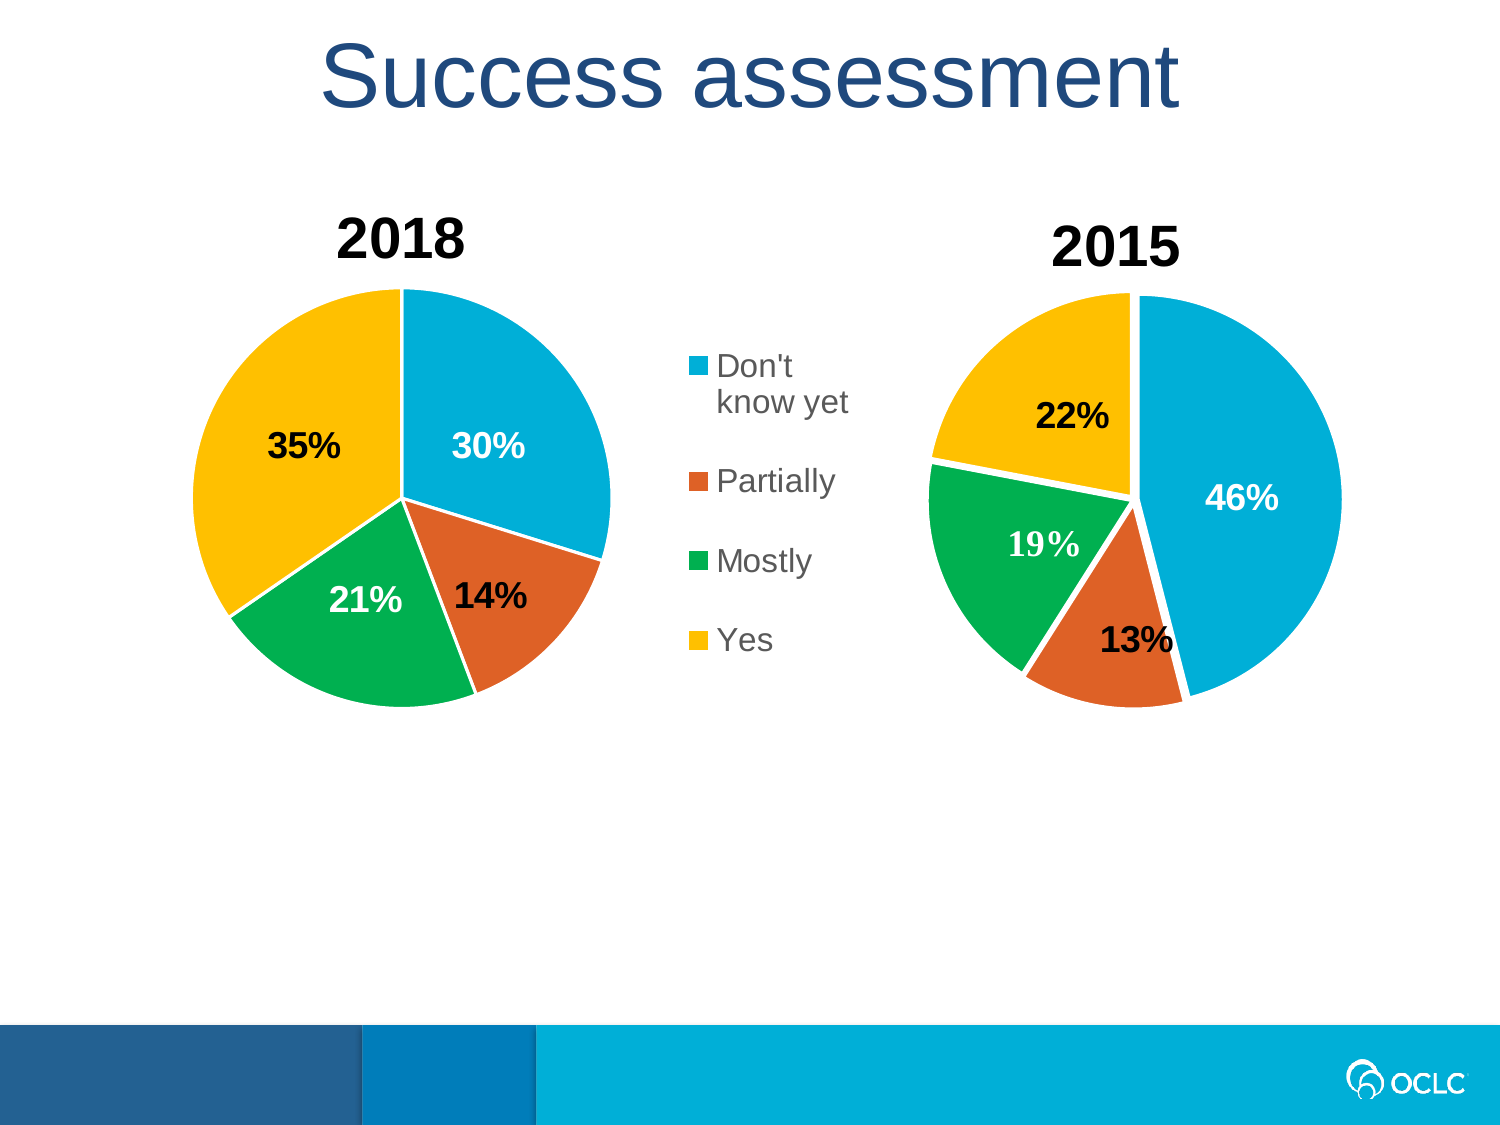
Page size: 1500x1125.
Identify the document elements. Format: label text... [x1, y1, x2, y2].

text_box 2015 [1036, 200, 1211, 280]
text_box 2018 [321, 193, 482, 277]
chart [122, 278, 1413, 719]
text_box Success assessment [0, 17, 1500, 233]
